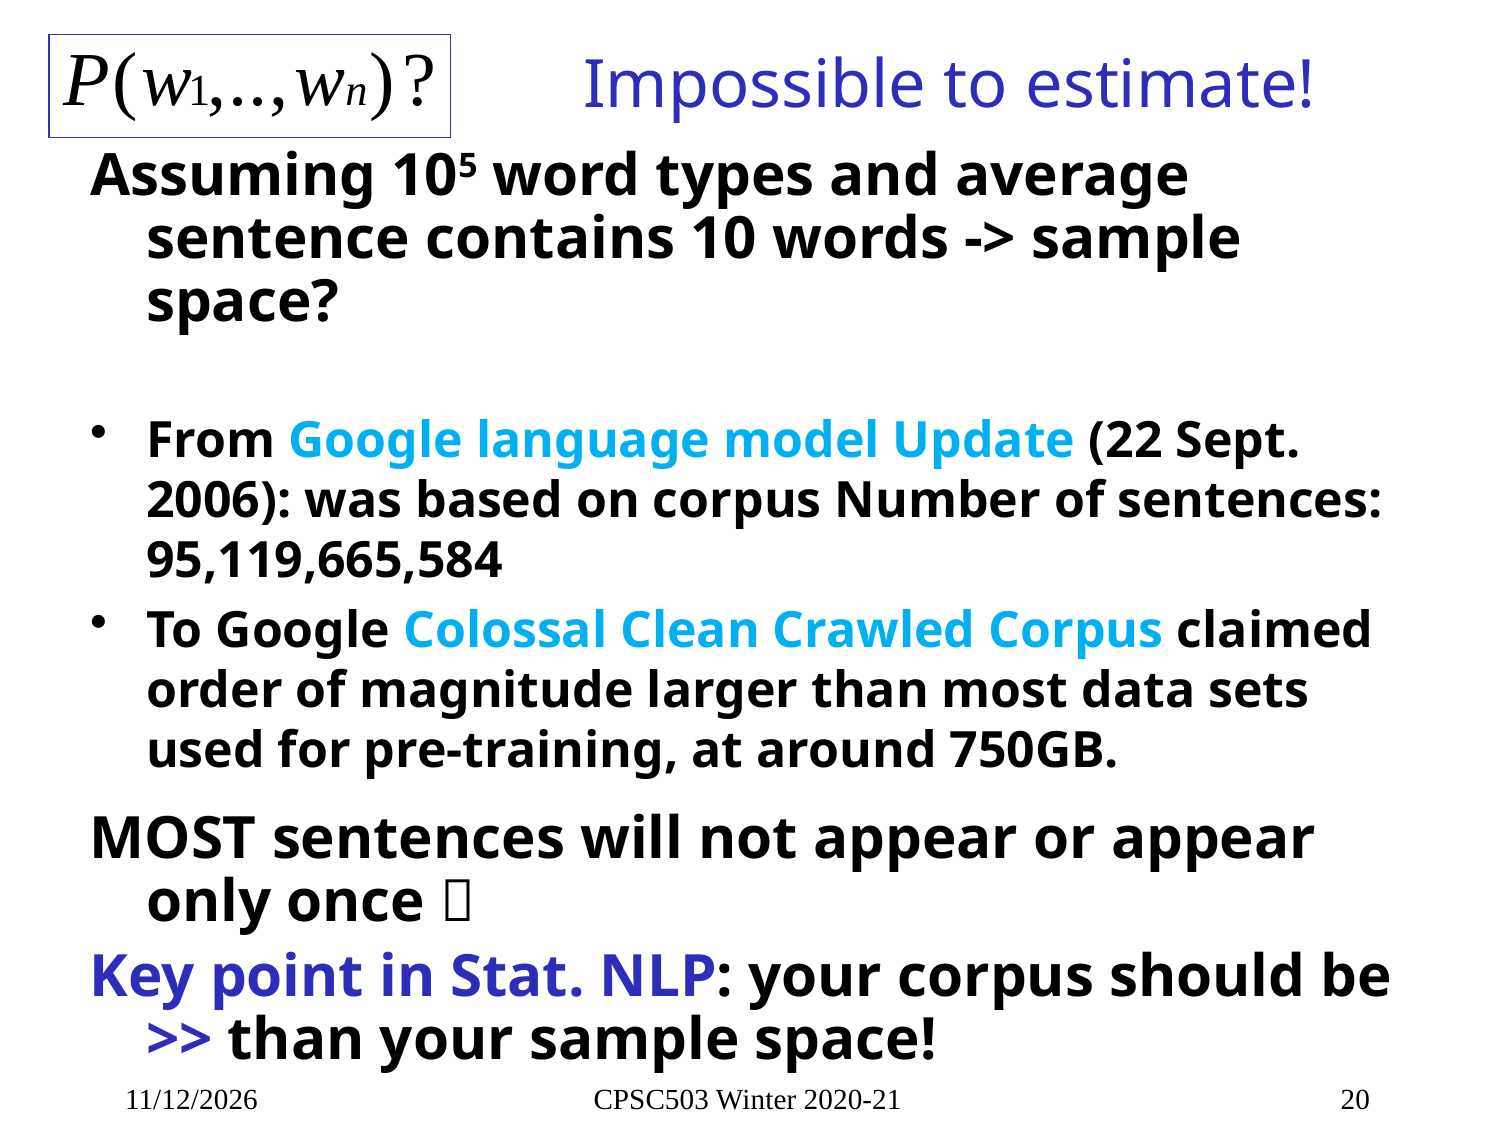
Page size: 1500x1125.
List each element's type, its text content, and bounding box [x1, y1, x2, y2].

list Assuming 105 word types and average sentence contains 10 words -> sample space? From Google language model Update (22 Sept. 2006): was based on corpus Number of sentences: 95,119,665,584 To Google Colossal Clean Crawled Corpus claimed order of magnitude larger than most data sets used for pre-training, at around 750GB. [74, 137, 1438, 363]
footer CPSC503 Winter 2020-21 [509, 1072, 986, 1125]
text_box MOST sentences will not appear or appear only once  Key point in Stat. NLP: your corpus should be >> than your sample space! [74, 800, 1438, 1026]
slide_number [109, 1072, 423, 1125]
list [49, 35, 451, 138]
slide_number 20 [1072, 1072, 1386, 1125]
title Impossible to estimate! [462, 24, 1438, 137]
